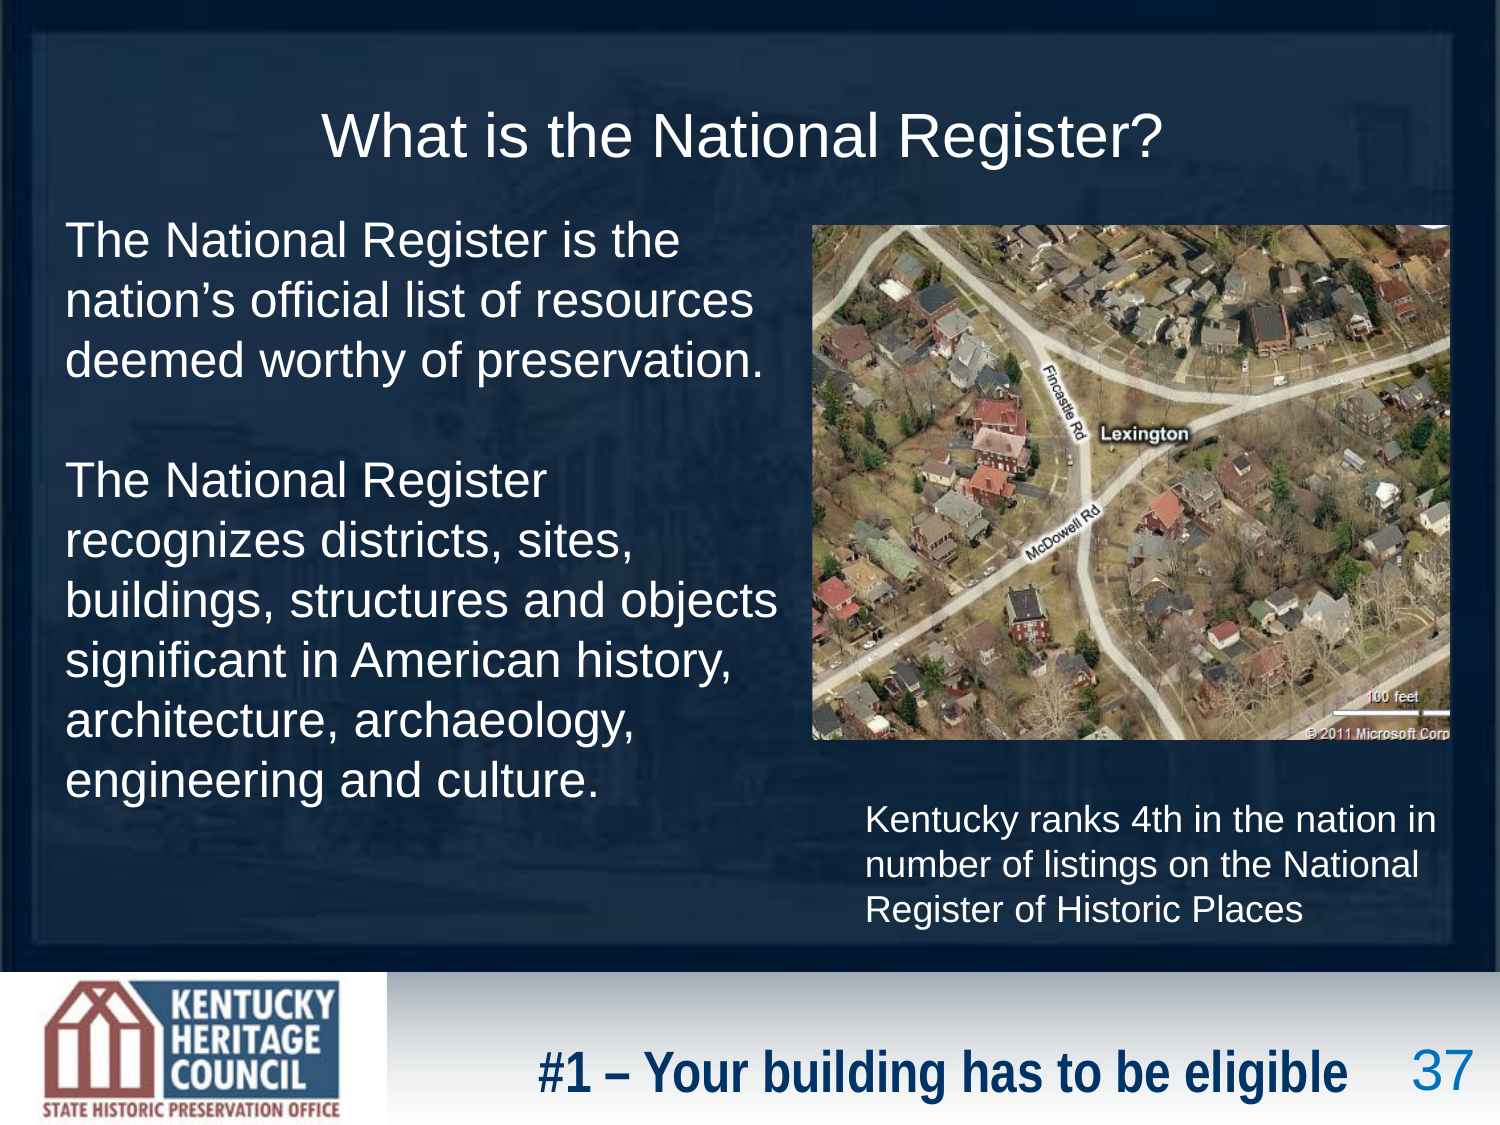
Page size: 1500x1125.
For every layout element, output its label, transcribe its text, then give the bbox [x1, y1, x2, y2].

text_box #1 – Your building has to be eligible [387, 1012, 1500, 1125]
text_box What is the National Register? [37, 87, 1450, 178]
picture [37, 974, 350, 1125]
text_box 37 [1387, 1025, 1500, 1110]
picture [0, 0, 1500, 972]
text_box The National Register is the nation’s official list of resources deemed worthy of preservation. The National Register recognizes districts, sites, buildings, structures and objects significant in American history, architecture, archaeology, engineering and culture. [49, 199, 813, 815]
text_box Kentucky ranks 4th in the nation in number of listings on the National Register of Historic Places [849, 787, 1500, 938]
